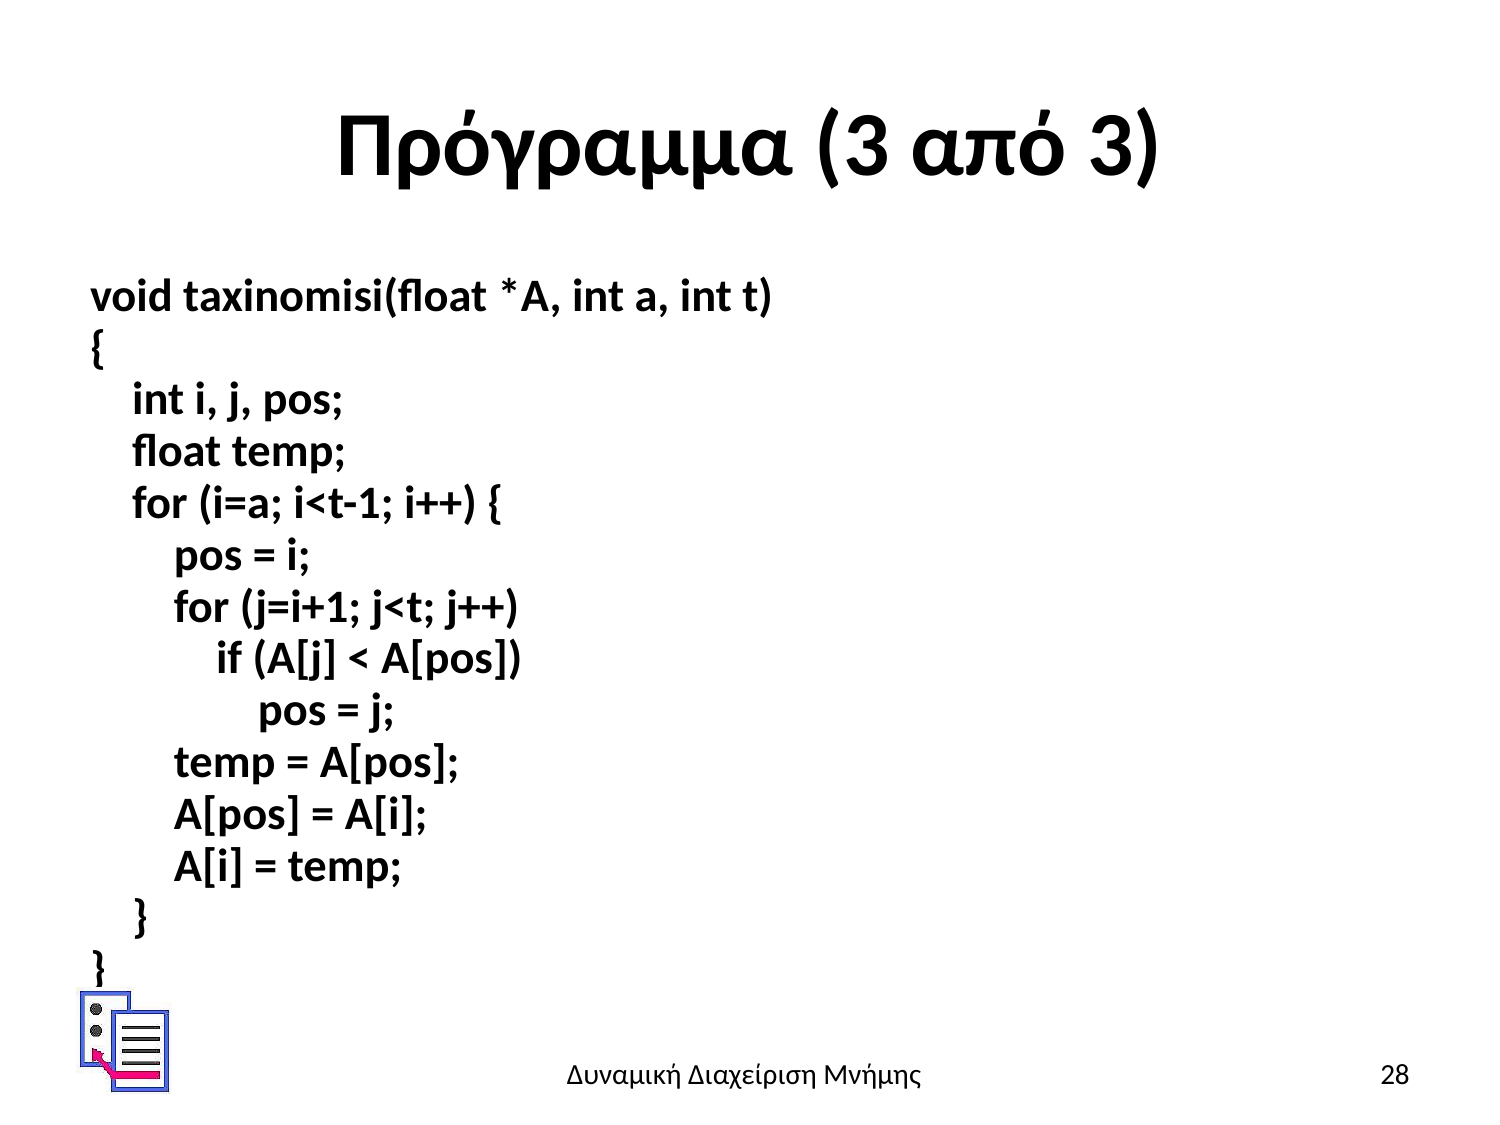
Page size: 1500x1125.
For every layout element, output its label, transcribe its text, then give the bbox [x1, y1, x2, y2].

picture [76, 987, 172, 1095]
title Πρόγραμμα (3 από 3) [75, 45, 1425, 233]
footer Δυναμική Διαχείριση Μνήμης [478, 1042, 1010, 1103]
slide_number 28 [1074, 1042, 1425, 1103]
list void taxinomisi(float *A, int a, int t) { int i, j, pos; float temp; for (i=a; i<t-1; i++) { pos = i; for (j=i+1; j<t; j++) if (A[j] < A[pos]) pos = j; temp = A[pos]; A[pos] = A[i]; A[i] = temp; } } [75, 262, 1425, 1005]
